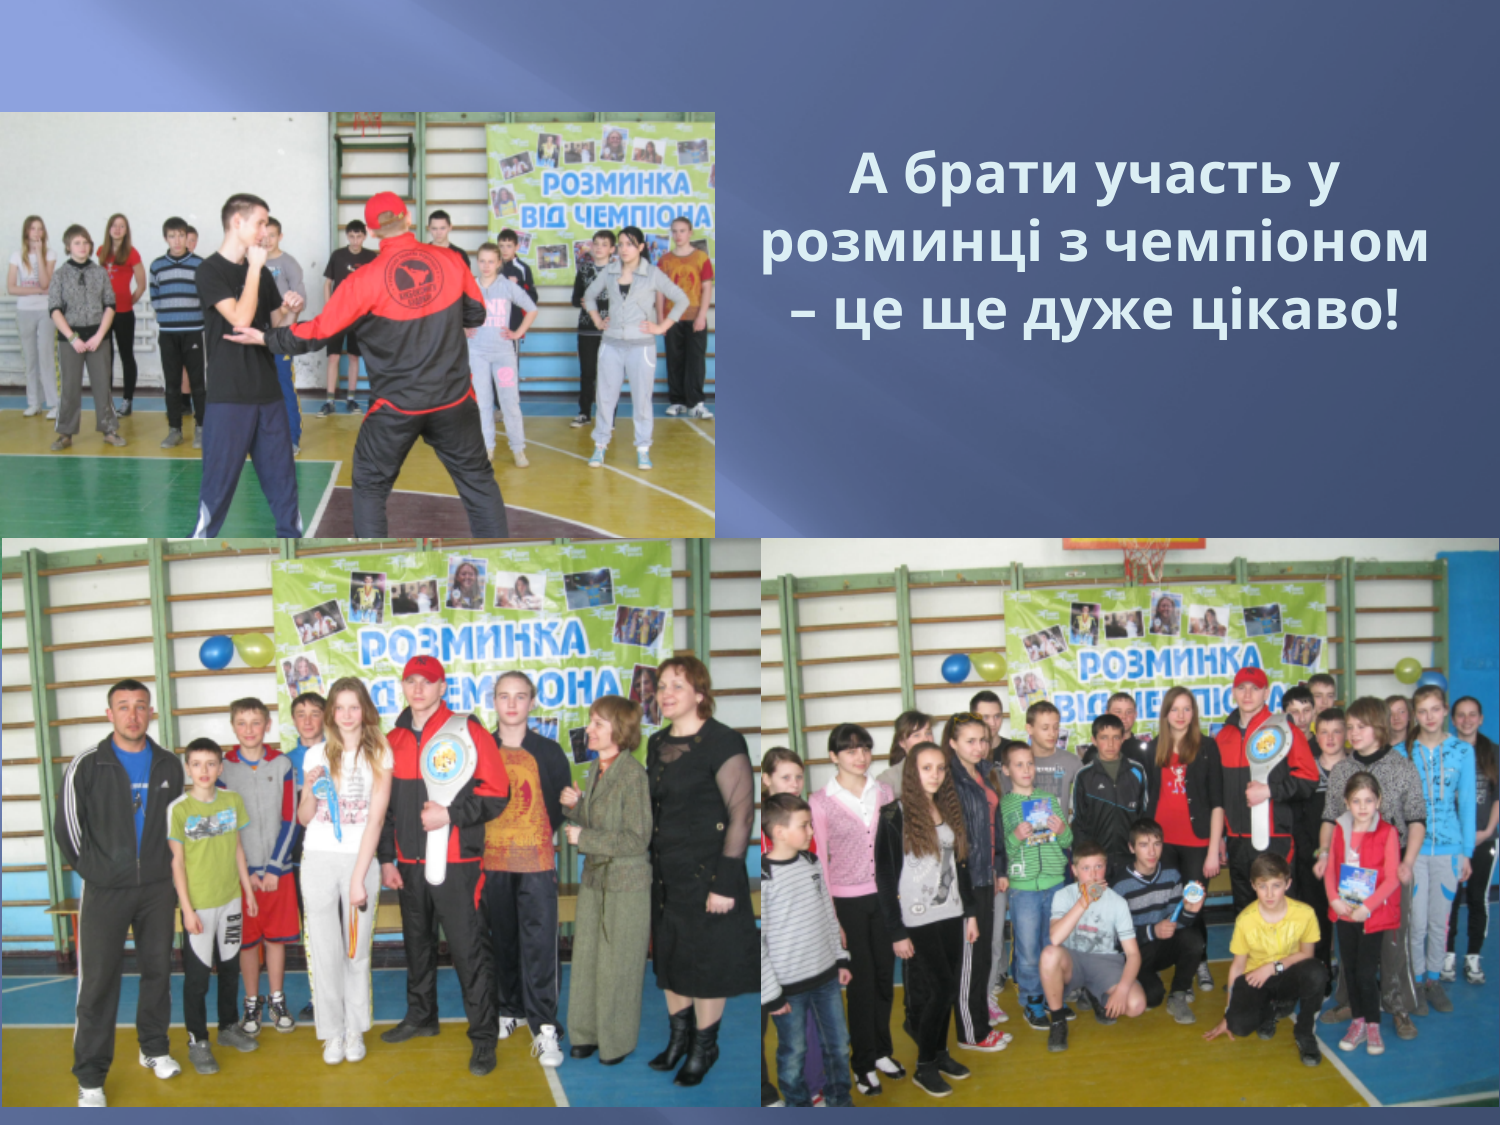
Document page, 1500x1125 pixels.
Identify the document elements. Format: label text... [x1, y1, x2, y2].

picture [0, 112, 1499, 1108]
title А брати участь у розминці з чемпіоном – це ще дуже цікаво! [740, 97, 1451, 381]
